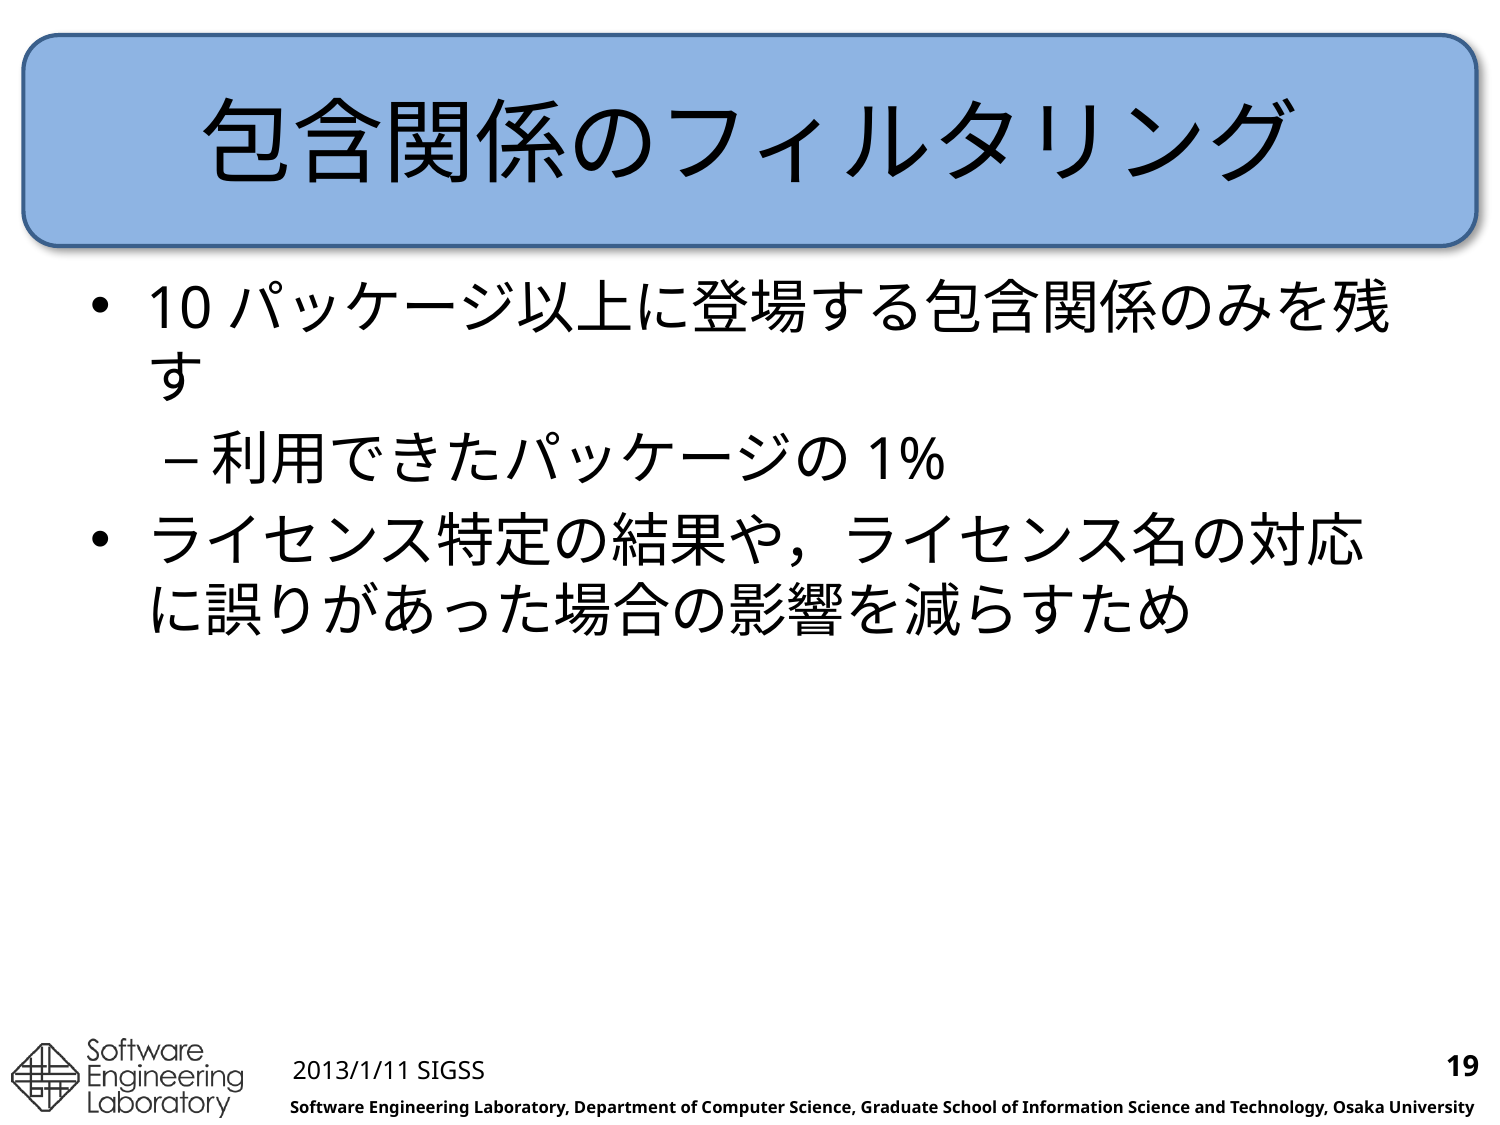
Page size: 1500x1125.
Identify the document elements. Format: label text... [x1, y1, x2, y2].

picture [11, 1038, 243, 1118]
list 10パッケージ以上に登場する包含関係のみを残す 利用できたパッケージの1% ライセンス特定の結果や，ライセンス名の対応に誤りがあった場合の影響を減らすため [75, 262, 1425, 1005]
title 包含関係のフィルタリング [75, 45, 1425, 233]
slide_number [277, 1046, 628, 1083]
slide_number 19 [1417, 1039, 1495, 1083]
